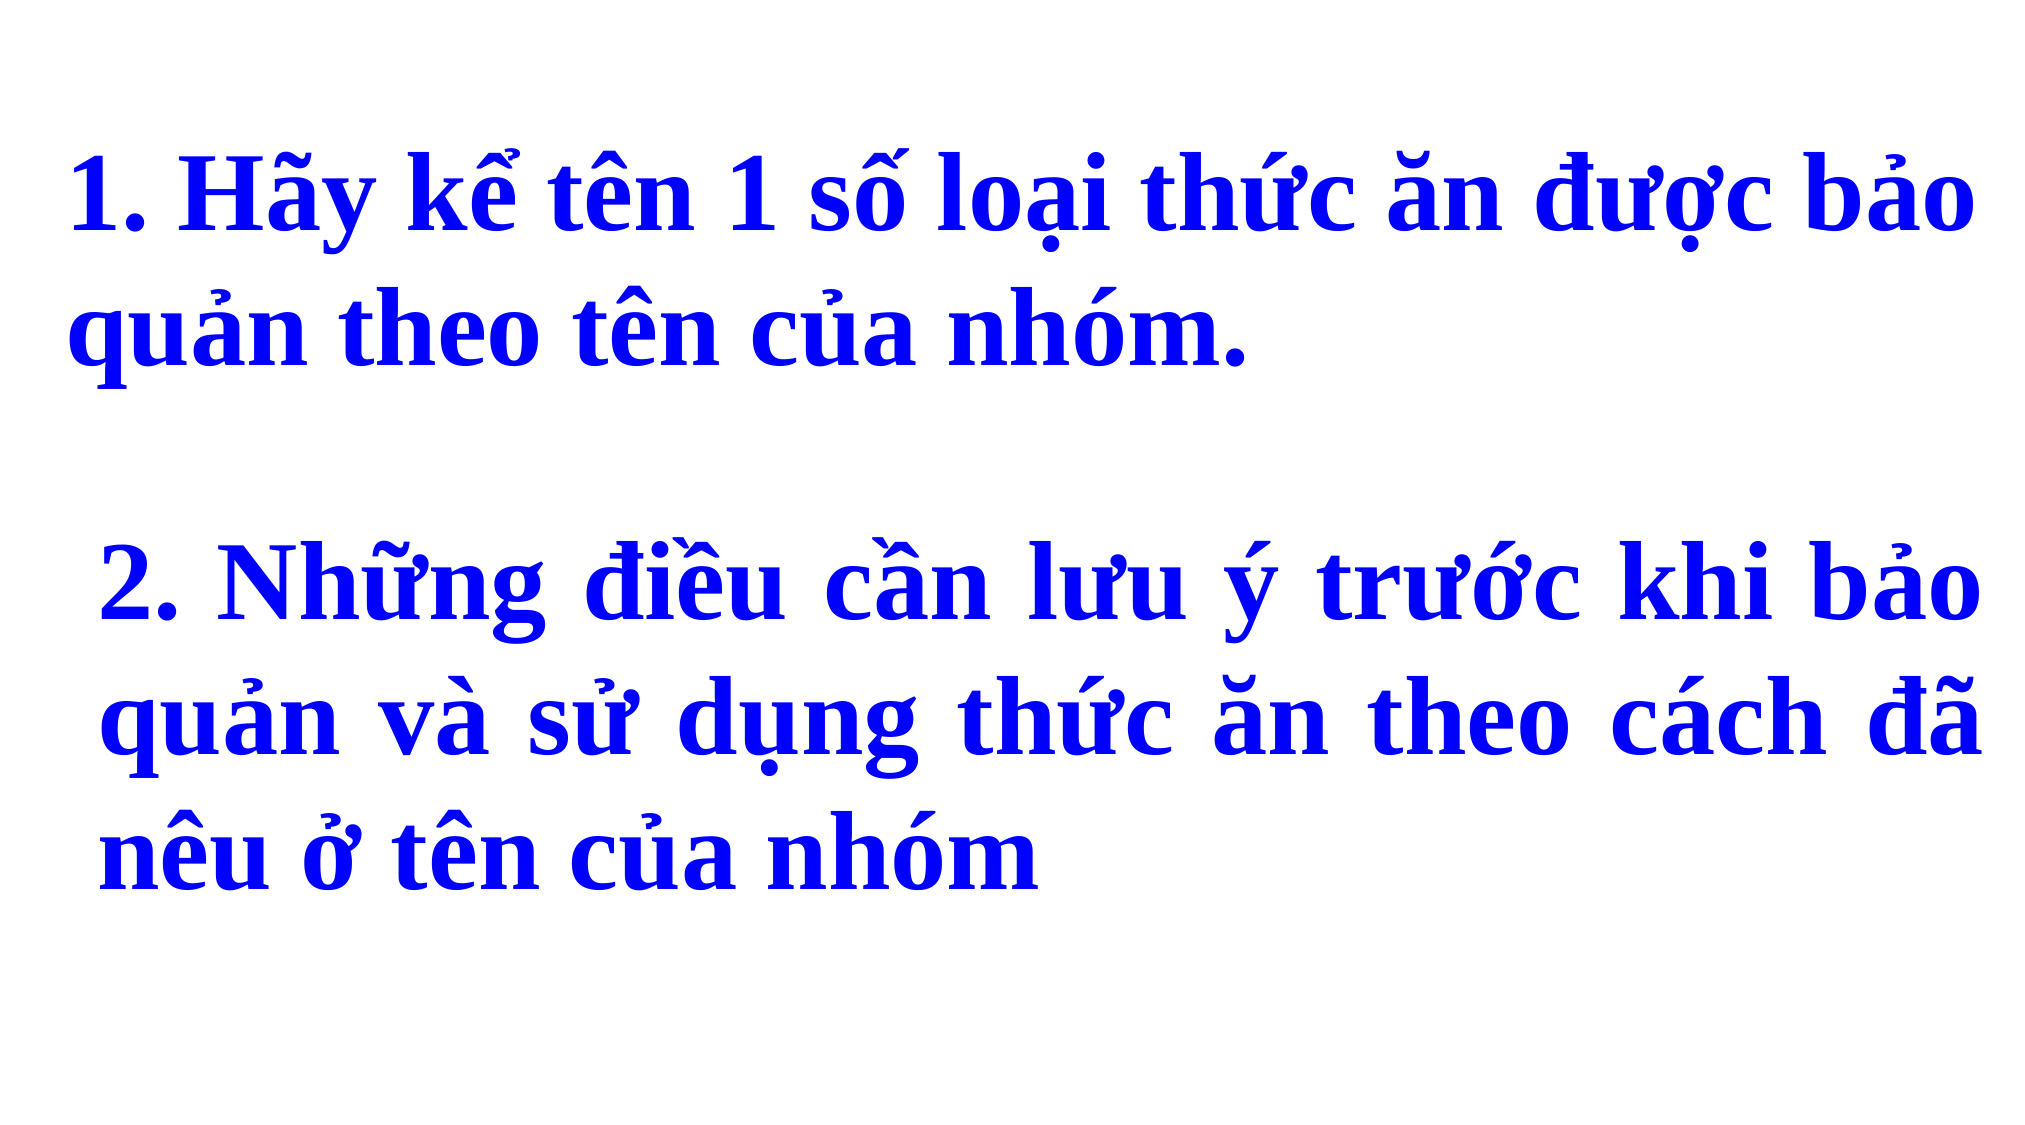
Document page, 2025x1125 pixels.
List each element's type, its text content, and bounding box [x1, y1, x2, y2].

text_box 1. Hãy kể tên 1 số loại thức ăn được bảo quản theo tên của nhóm. [50, 110, 2025, 396]
text_box 2. Những điều cần lưu ý trước khi bảo quản và sử dụng thức ăn theo cách đã nêu ở tên của nhóm [82, 499, 2000, 920]
